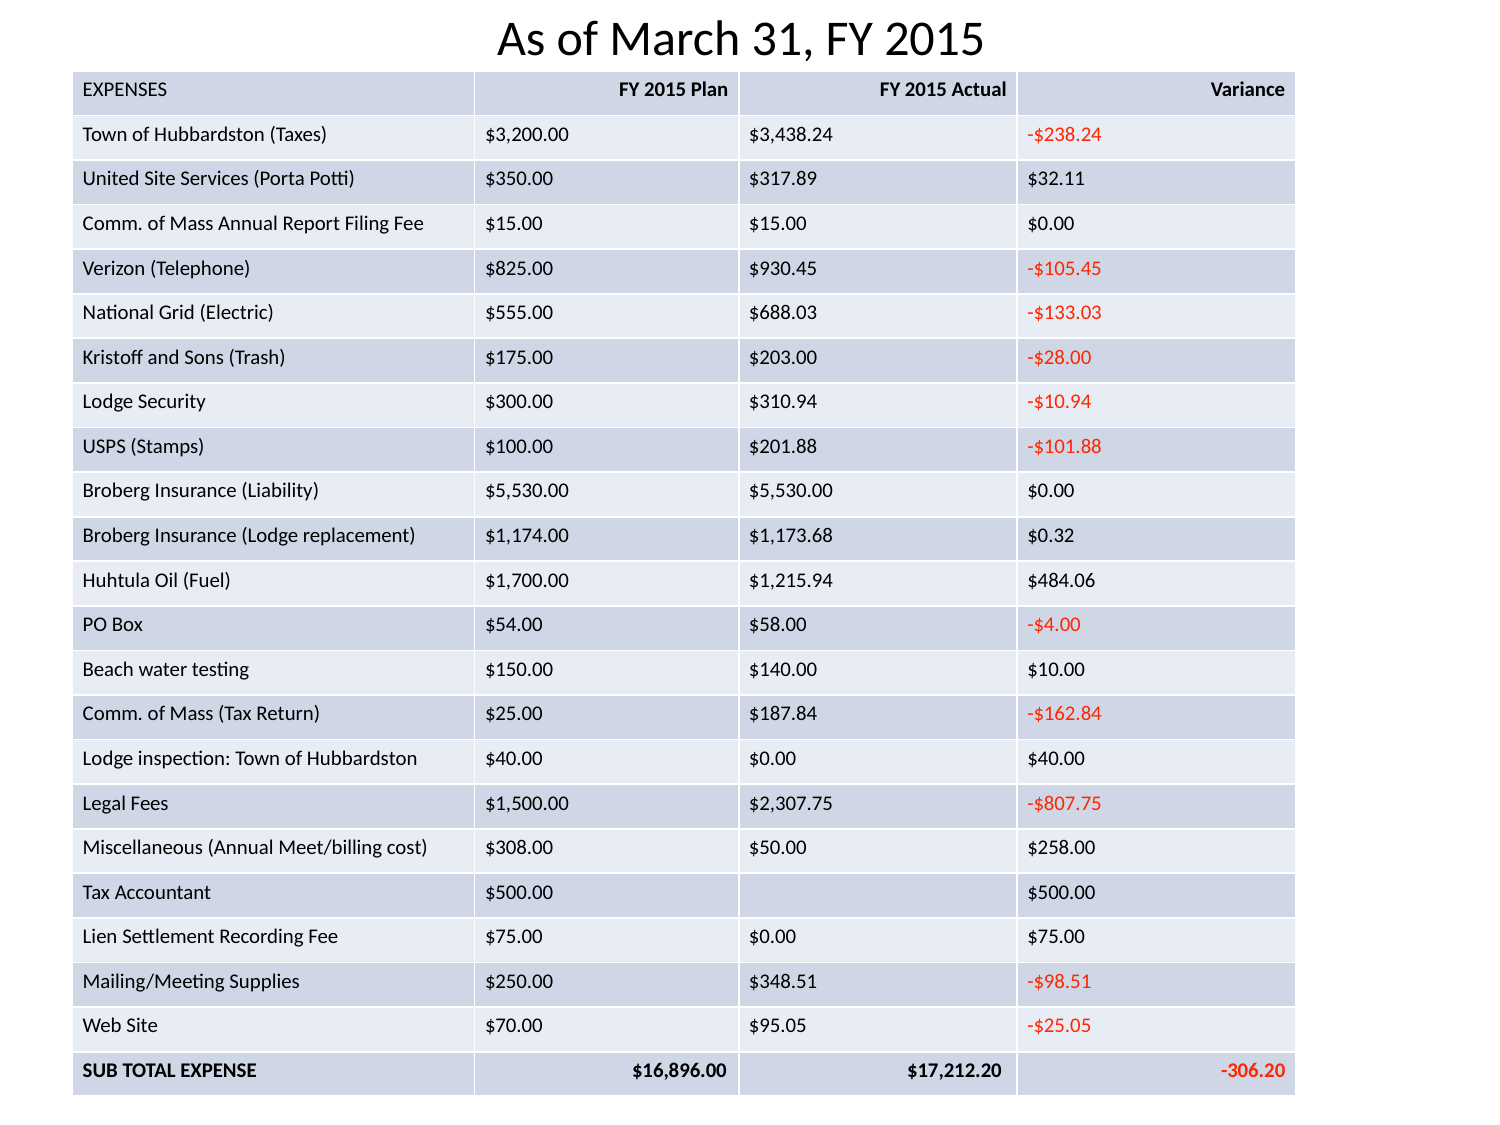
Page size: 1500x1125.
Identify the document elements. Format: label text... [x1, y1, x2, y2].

table_cell $5,530.00 [475, 473, 738, 516]
table_cell $75.00 [1018, 919, 1295, 962]
table_cell $317.89 [740, 161, 1016, 204]
table_cell Broberg Insurance (Lodge replacement) [73, 518, 474, 560]
table_cell $15.00 [475, 205, 738, 248]
table_header Variance [1018, 72, 1295, 115]
table_cell Lien Settlement Recording Fee [73, 919, 474, 962]
table_cell $2,307.75 [740, 785, 1016, 828]
table_cell -$162.84 [1018, 696, 1295, 739]
table_cell -$807.75 [1018, 785, 1295, 828]
table_cell $5,530.00 [740, 473, 1016, 516]
table_cell -306.20 [1018, 1053, 1295, 1095]
table_cell Mailing/Meeting Supplies [73, 963, 474, 1006]
table_cell $32.11 [1018, 161, 1295, 204]
table_cell $484.06 [1018, 562, 1295, 605]
table_cell SUB TOTAL EXPENSE [73, 1053, 474, 1095]
table_cell $187.84 [740, 696, 1016, 739]
table_cell Comm. of Mass (Tax Return) [73, 696, 474, 739]
table_cell $308.00 [475, 830, 738, 872]
table_cell -$238.24 [1018, 116, 1295, 159]
table_cell -$28.00 [1018, 339, 1295, 382]
table_cell $1,500.00 [475, 785, 738, 828]
table_cell $3,200.00 [475, 116, 738, 159]
table_cell $75.00 [475, 919, 738, 962]
table_cell $0.00 [1018, 473, 1295, 516]
table_cell Beach water testing [73, 651, 474, 694]
table_cell $95.05 [740, 1008, 1016, 1051]
table_cell $40.00 [475, 740, 738, 783]
table_cell Town of Hubbardston (Taxes) [73, 116, 474, 159]
table_cell Broberg Insurance (Liability) [73, 473, 474, 516]
table_cell Kristoff and Sons (Trash) [73, 339, 474, 382]
table_cell $250.00 [475, 963, 738, 1006]
table_cell $17,212.20 [740, 1053, 1016, 1095]
table_header EXPENSES [73, 72, 474, 115]
table_cell -$133.03 [1018, 295, 1295, 337]
table_cell Huhtula Oil (Fuel) [73, 562, 474, 605]
table_cell $150.00 [475, 651, 738, 694]
table_cell $50.00 [740, 830, 1016, 872]
table_header FY 2015 Plan [475, 72, 738, 115]
table_cell -$4.00 [1018, 607, 1295, 650]
table_cell $0.00 [1018, 205, 1295, 248]
table_cell $54.00 [475, 607, 738, 650]
table_cell $1,215.94 [740, 562, 1016, 605]
table_cell $201.88 [740, 428, 1016, 471]
table_cell $930.45 [740, 250, 1016, 293]
table_cell Lodge Security [73, 384, 474, 427]
table_cell -$25.05 [1018, 1008, 1295, 1051]
table_cell $25.00 [475, 696, 738, 739]
table_cell Verizon (Telephone) [73, 250, 474, 293]
table_cell Miscellaneous (Annual Meet/billing cost) [73, 830, 474, 872]
table_cell $555.00 [475, 295, 738, 337]
table_cell $15.00 [740, 205, 1016, 248]
table_header FY 2015 Actual [740, 72, 1016, 115]
title As of March 31, FY 2015 [103, 0, 1380, 71]
table_cell $825.00 [475, 250, 738, 293]
table_cell PO Box [73, 607, 474, 650]
table_cell Tax Accountant [73, 874, 474, 917]
table_cell USPS (Stamps) [73, 428, 474, 471]
table_cell -$101.88 [1018, 428, 1295, 471]
table_cell Lodge inspection: Town of Hubbardston [73, 740, 474, 783]
table_cell $175.00 [475, 339, 738, 382]
table_cell $58.00 [740, 607, 1016, 650]
table_cell $40.00 [1018, 740, 1295, 783]
table_cell $1,174.00 [475, 518, 738, 560]
table_cell [740, 874, 1016, 917]
table_cell -$10.94 [1018, 384, 1295, 427]
table_cell $688.03 [740, 295, 1016, 337]
table_cell $1,173.68 [740, 518, 1016, 560]
table_cell $258.00 [1018, 830, 1295, 872]
table_cell Web Site [73, 1008, 474, 1051]
table_cell Comm. of Mass Annual Report Filing Fee [73, 205, 474, 248]
table_cell $1,700.00 [475, 562, 738, 605]
table_cell -$98.51 [1018, 963, 1295, 1006]
table_cell $300.00 [475, 384, 738, 427]
table_cell $0.32 [1018, 518, 1295, 560]
table_cell $140.00 [740, 651, 1016, 694]
table_cell Legal Fees [73, 785, 474, 828]
table_cell National Grid (Electric) [73, 295, 474, 337]
table_cell $16,896.00 [475, 1053, 738, 1095]
table_cell $3,438.24 [740, 116, 1016, 159]
table_cell $100.00 [475, 428, 738, 471]
table_cell United Site Services (Porta Potti) [73, 161, 474, 204]
table_cell $348.51 [740, 963, 1016, 1006]
table_cell $203.00 [740, 339, 1016, 382]
table_cell -$105.45 [1018, 250, 1295, 293]
table_cell $310.94 [740, 384, 1016, 427]
table_cell $0.00 [740, 740, 1016, 783]
table_cell $350.00 [475, 161, 738, 204]
table_cell $0.00 [740, 919, 1016, 962]
table_cell $500.00 [475, 874, 738, 917]
table_cell $70.00 [475, 1008, 738, 1051]
table_cell $500.00 [1018, 874, 1295, 917]
table_cell $10.00 [1018, 651, 1295, 694]
